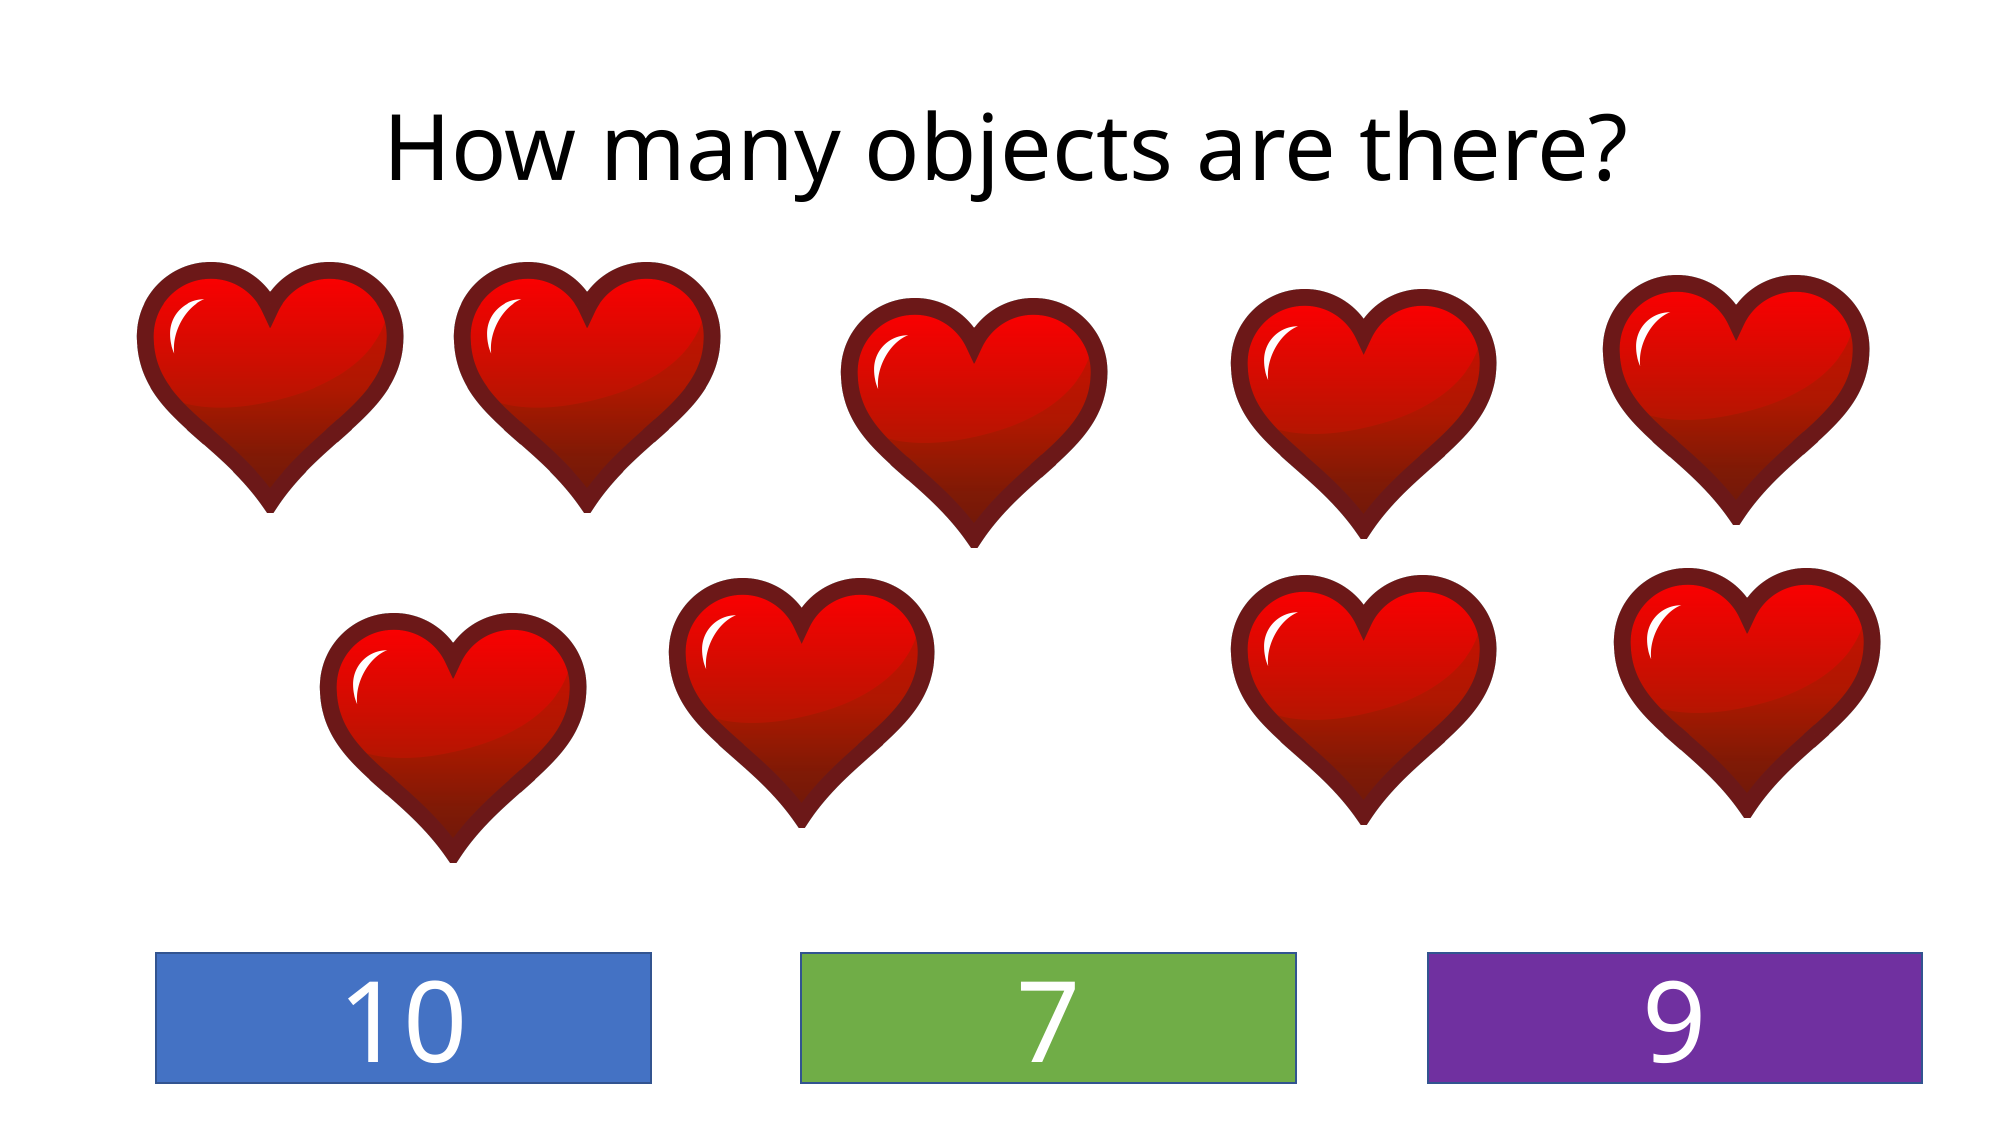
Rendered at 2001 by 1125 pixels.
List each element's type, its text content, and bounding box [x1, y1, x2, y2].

picture [667, 577, 935, 828]
picture [840, 297, 1108, 548]
picture [453, 261, 721, 513]
title How many objects are there? [155, 41, 1881, 260]
picture [1613, 567, 1881, 818]
picture [1230, 574, 1497, 825]
picture [319, 612, 587, 864]
picture [136, 261, 404, 513]
text_box 9 [1427, 952, 1923, 1084]
text_box 7 [800, 952, 1297, 1084]
text_box 10 [155, 952, 652, 1084]
picture [1602, 274, 1870, 525]
picture [1230, 288, 1497, 539]
